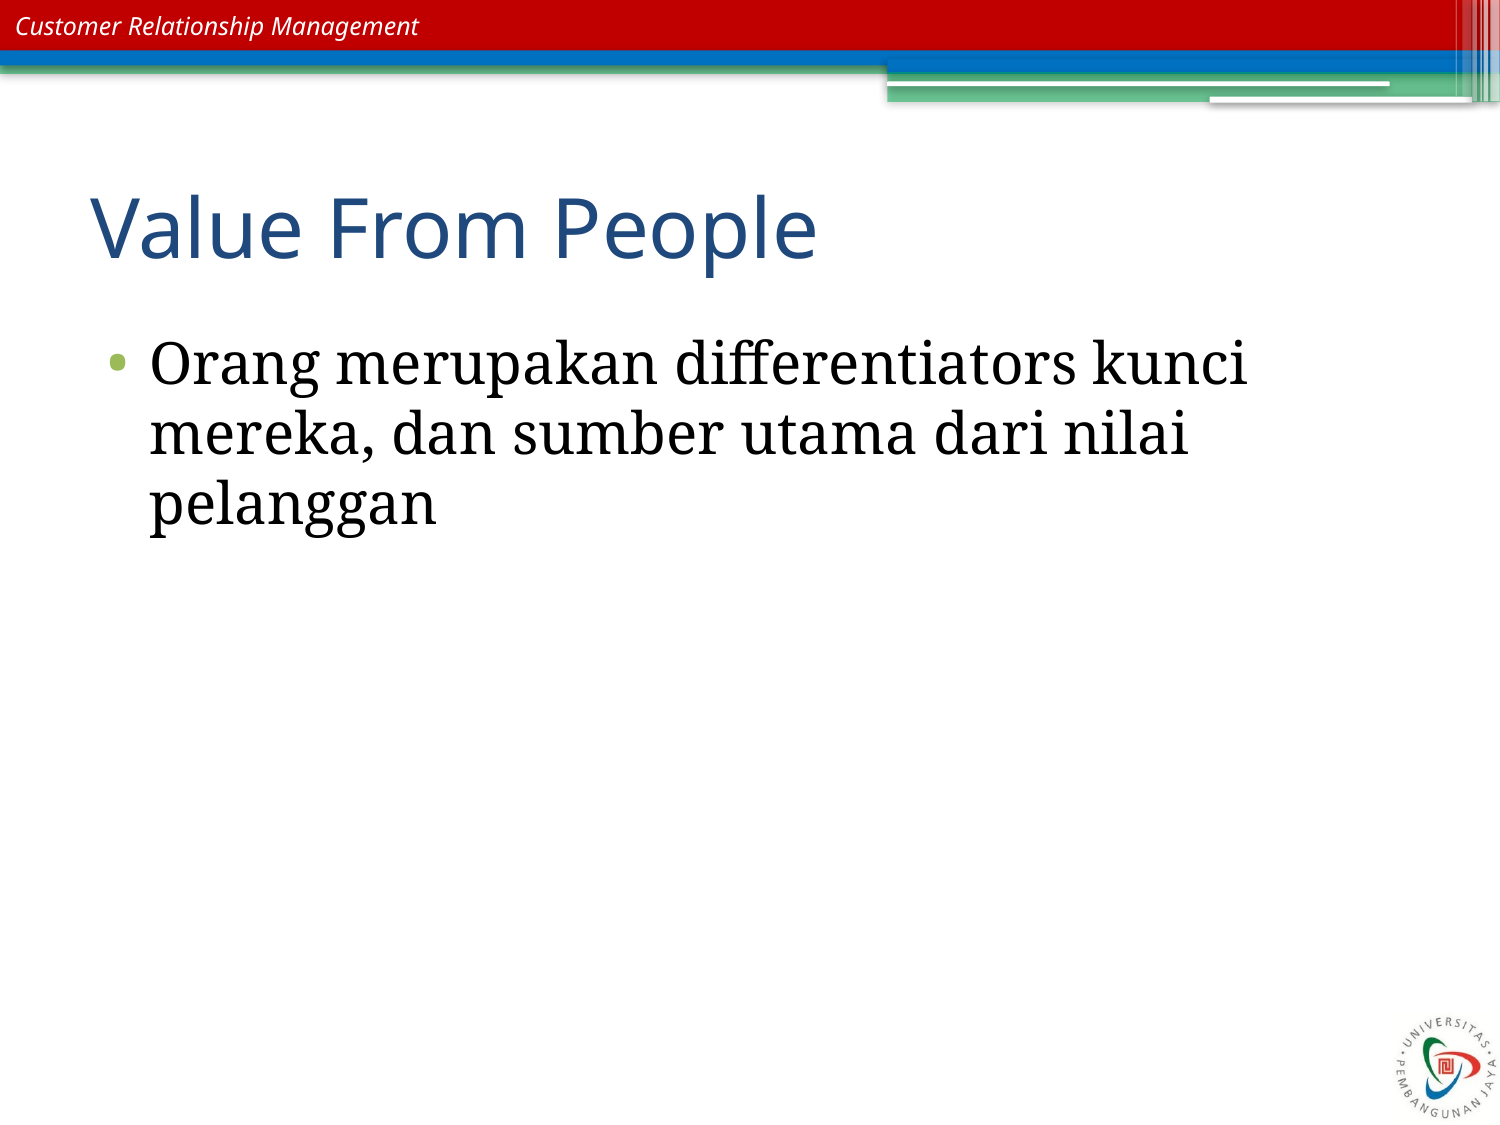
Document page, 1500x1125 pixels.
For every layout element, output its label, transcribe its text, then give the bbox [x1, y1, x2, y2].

list Orang merupakan differentiators kunci mereka, dan sumber utama dari nilai pelanggan [75, 318, 1425, 1029]
title Value From People [75, 137, 1425, 313]
picture [1389, 1011, 1500, 1125]
